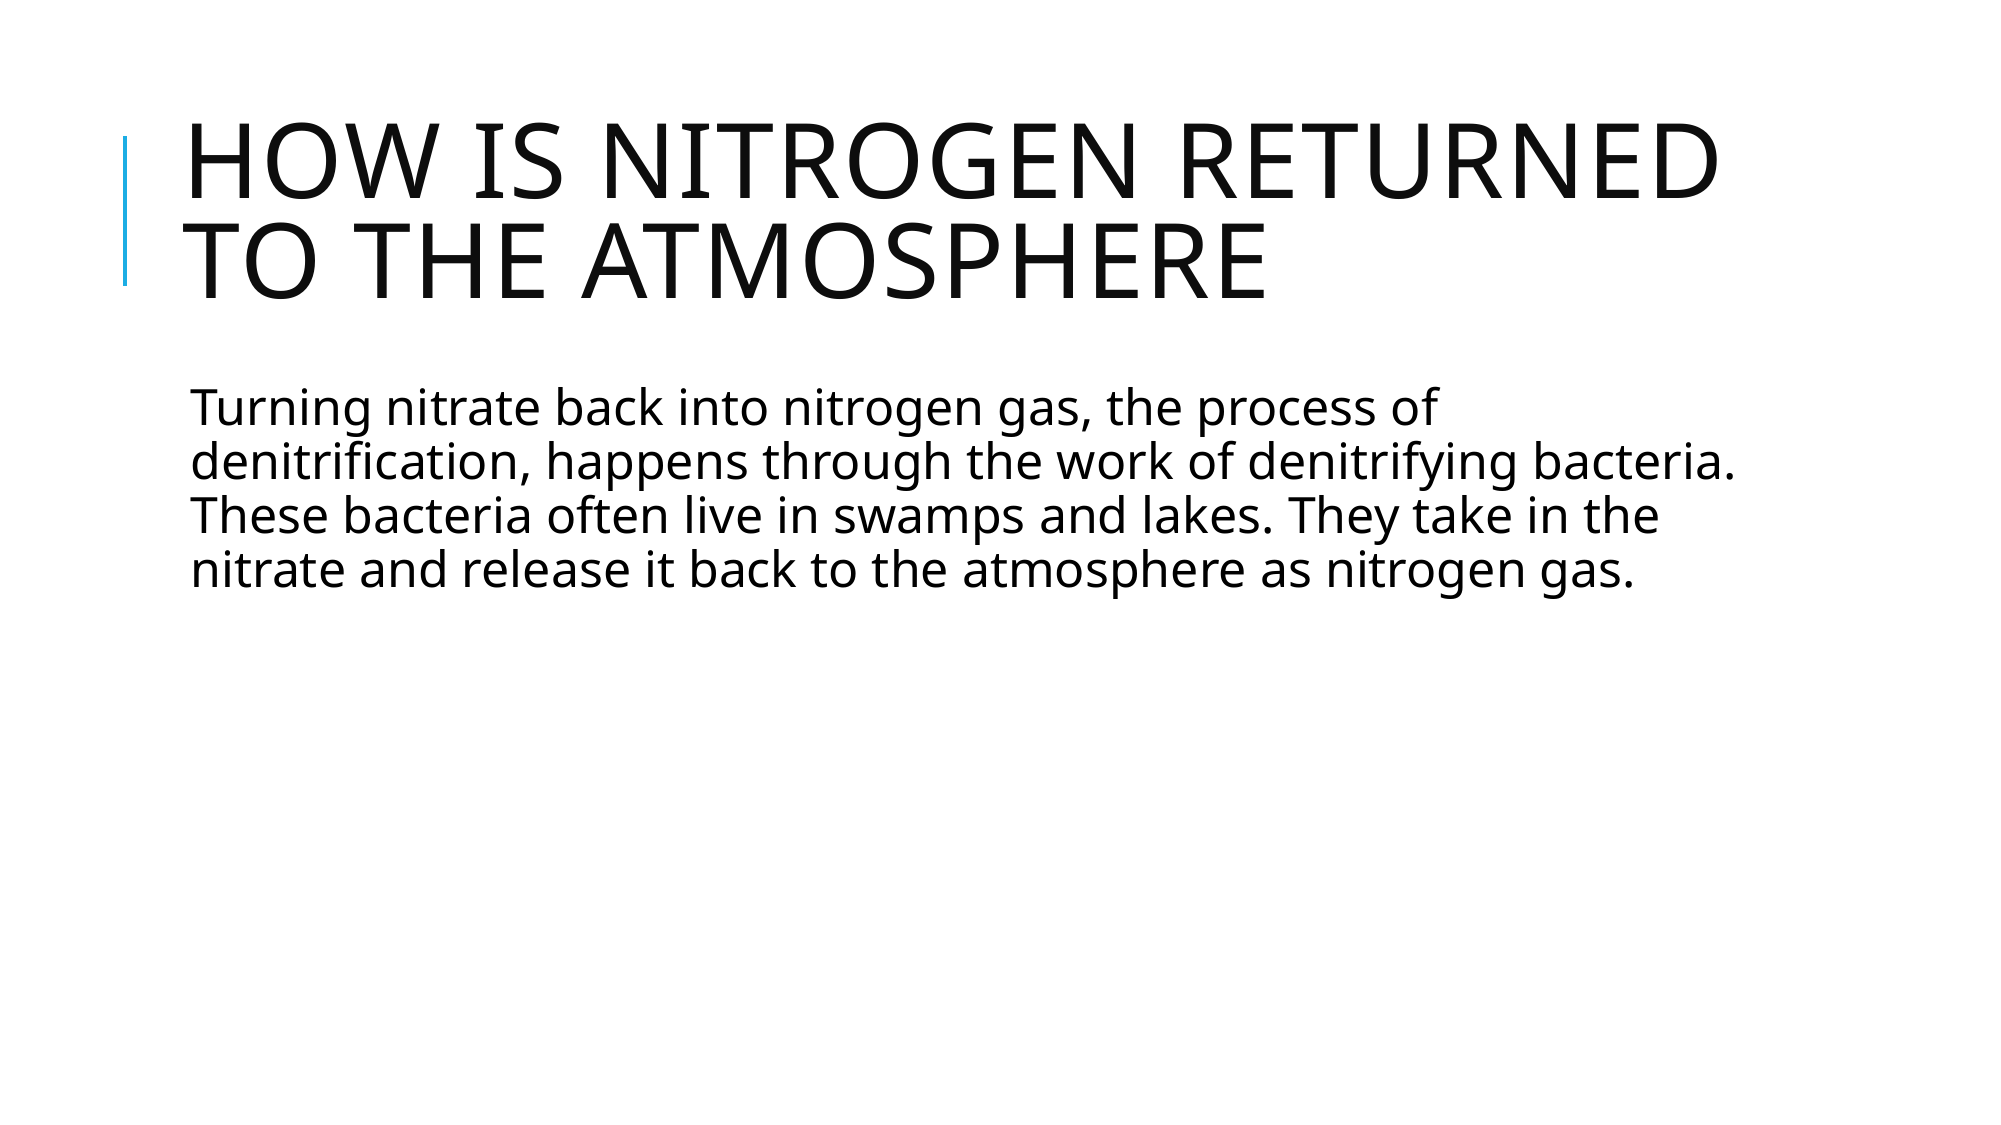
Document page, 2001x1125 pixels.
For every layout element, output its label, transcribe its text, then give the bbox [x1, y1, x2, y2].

title How is Nitrogen Returned to the Atmosphere [168, 96, 1911, 342]
list Turning nitrate back into nitrogen gas, the process of denitrification, happens through the work of denitrifying bacteria. These bacteria often live in swamps and lakes. They take in the nitrate and release it back to the atmosphere as nitrogen gas. [168, 375, 1763, 1035]
